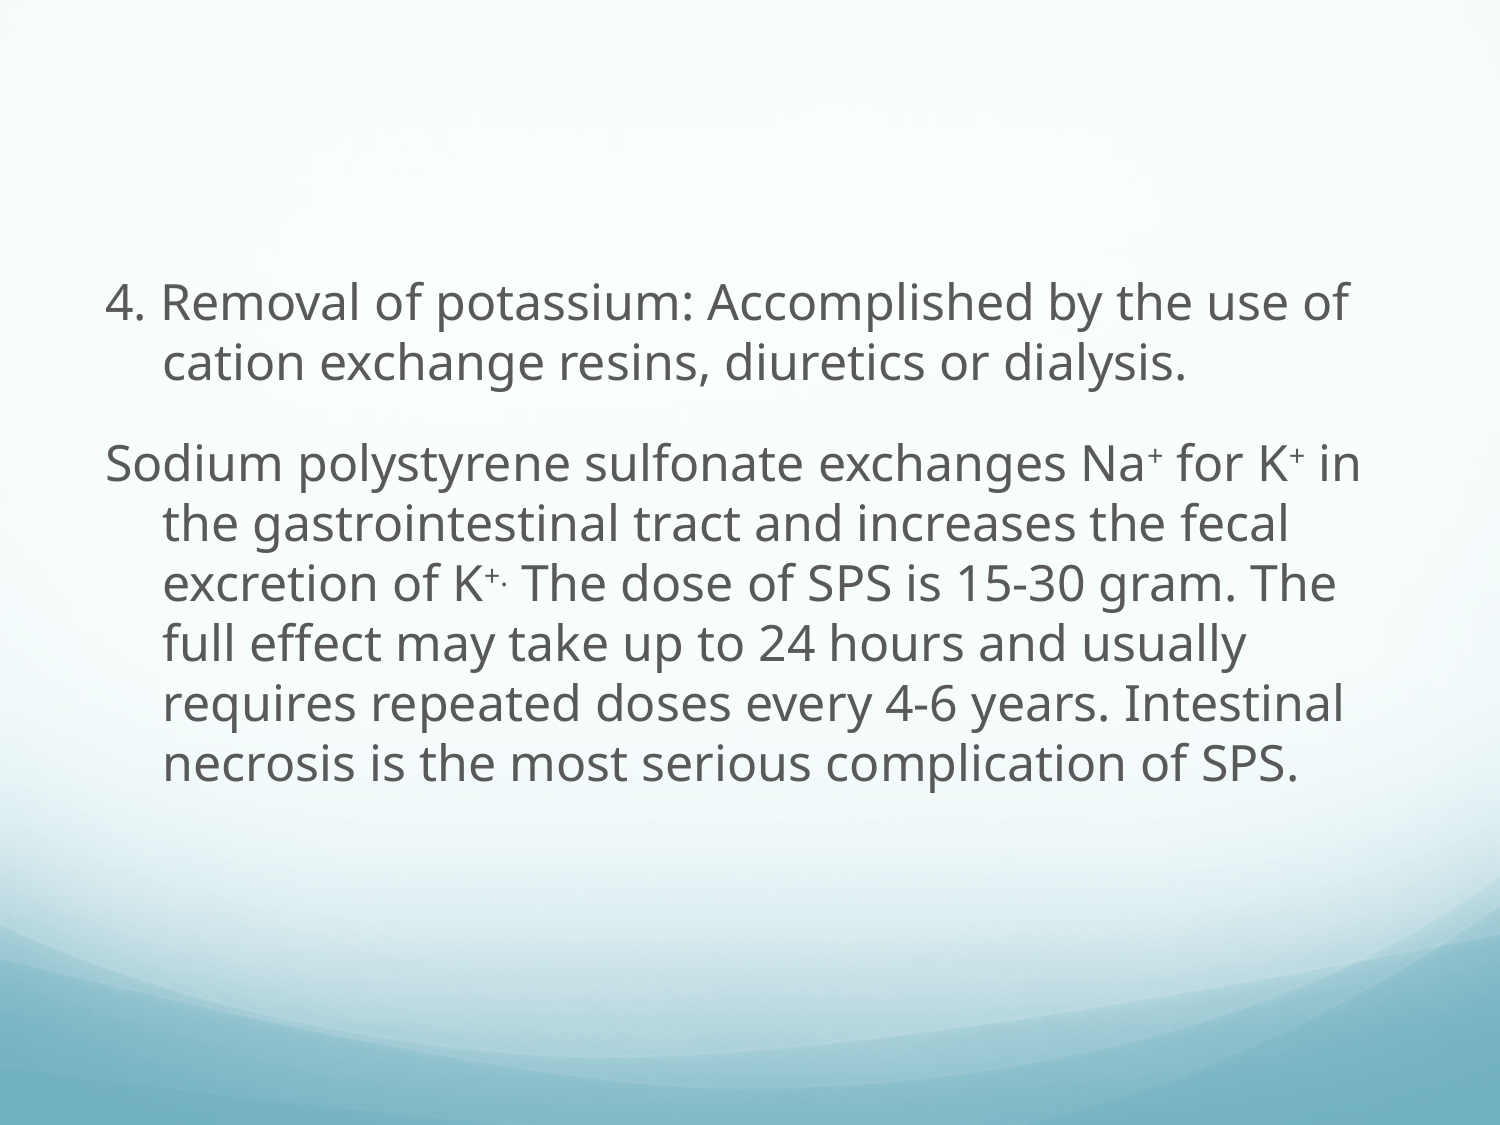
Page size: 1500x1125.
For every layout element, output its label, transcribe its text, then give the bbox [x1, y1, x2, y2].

list 4. Removal of potassium: Accomplished by the use of cation exchange resins, diuretics or dialysis. Sodium polystyrene sulfonate exchanges Na+ for K+ in the gastrointestinal tract and increases the fecal excretion of K+. The dose of SPS is 15-30 gram. The full effect may take up to 24 hours and usually requires repeated doses every 4-6 years. Intestinal necrosis is the most serious complication of SPS. [90, 262, 1410, 975]
